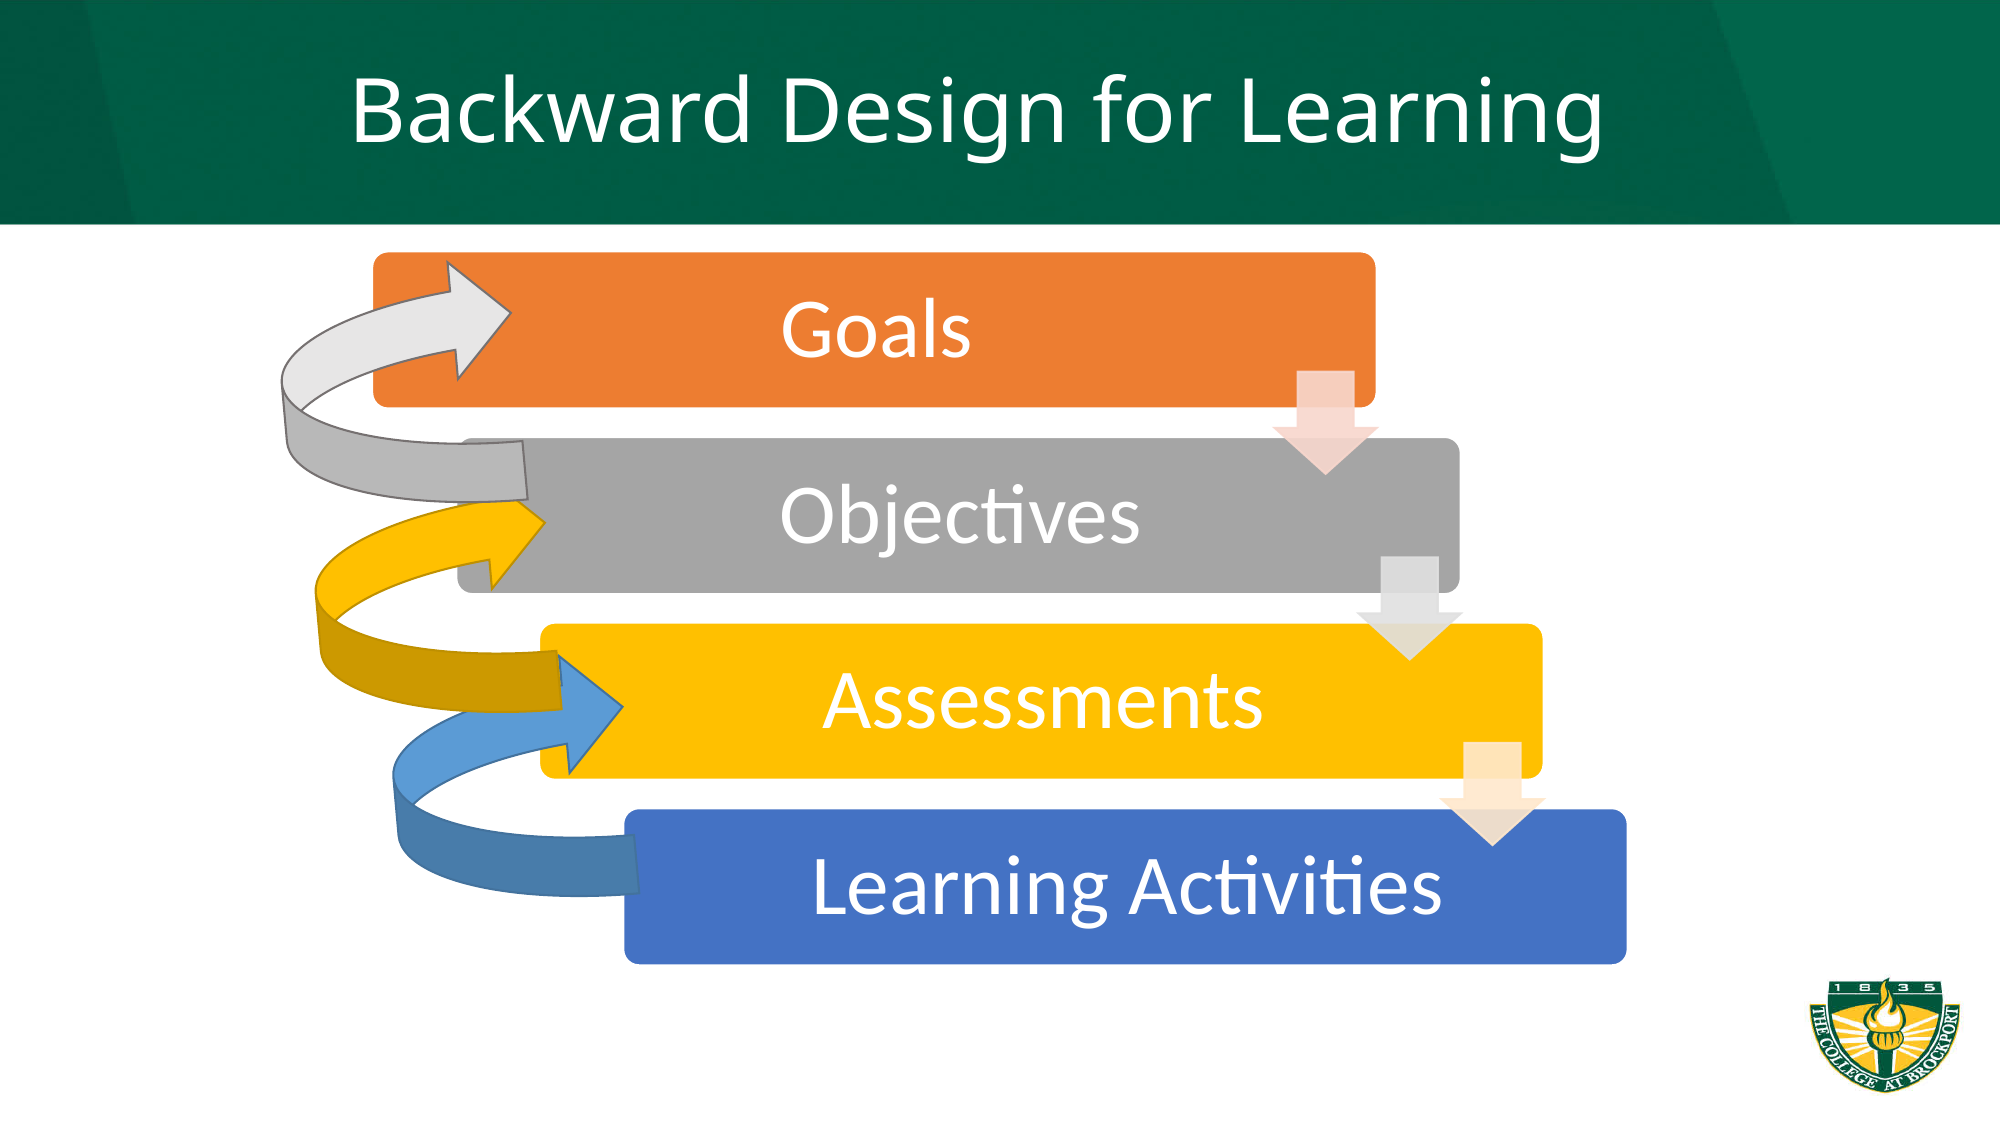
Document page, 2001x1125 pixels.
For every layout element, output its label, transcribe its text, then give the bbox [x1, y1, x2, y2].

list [372, 251, 1628, 966]
text_box [280, 310, 372, 495]
picture [0, 0, 2000, 1125]
title Backward Design for Learning [333, 5, 1692, 223]
text_box [314, 533, 372, 696]
